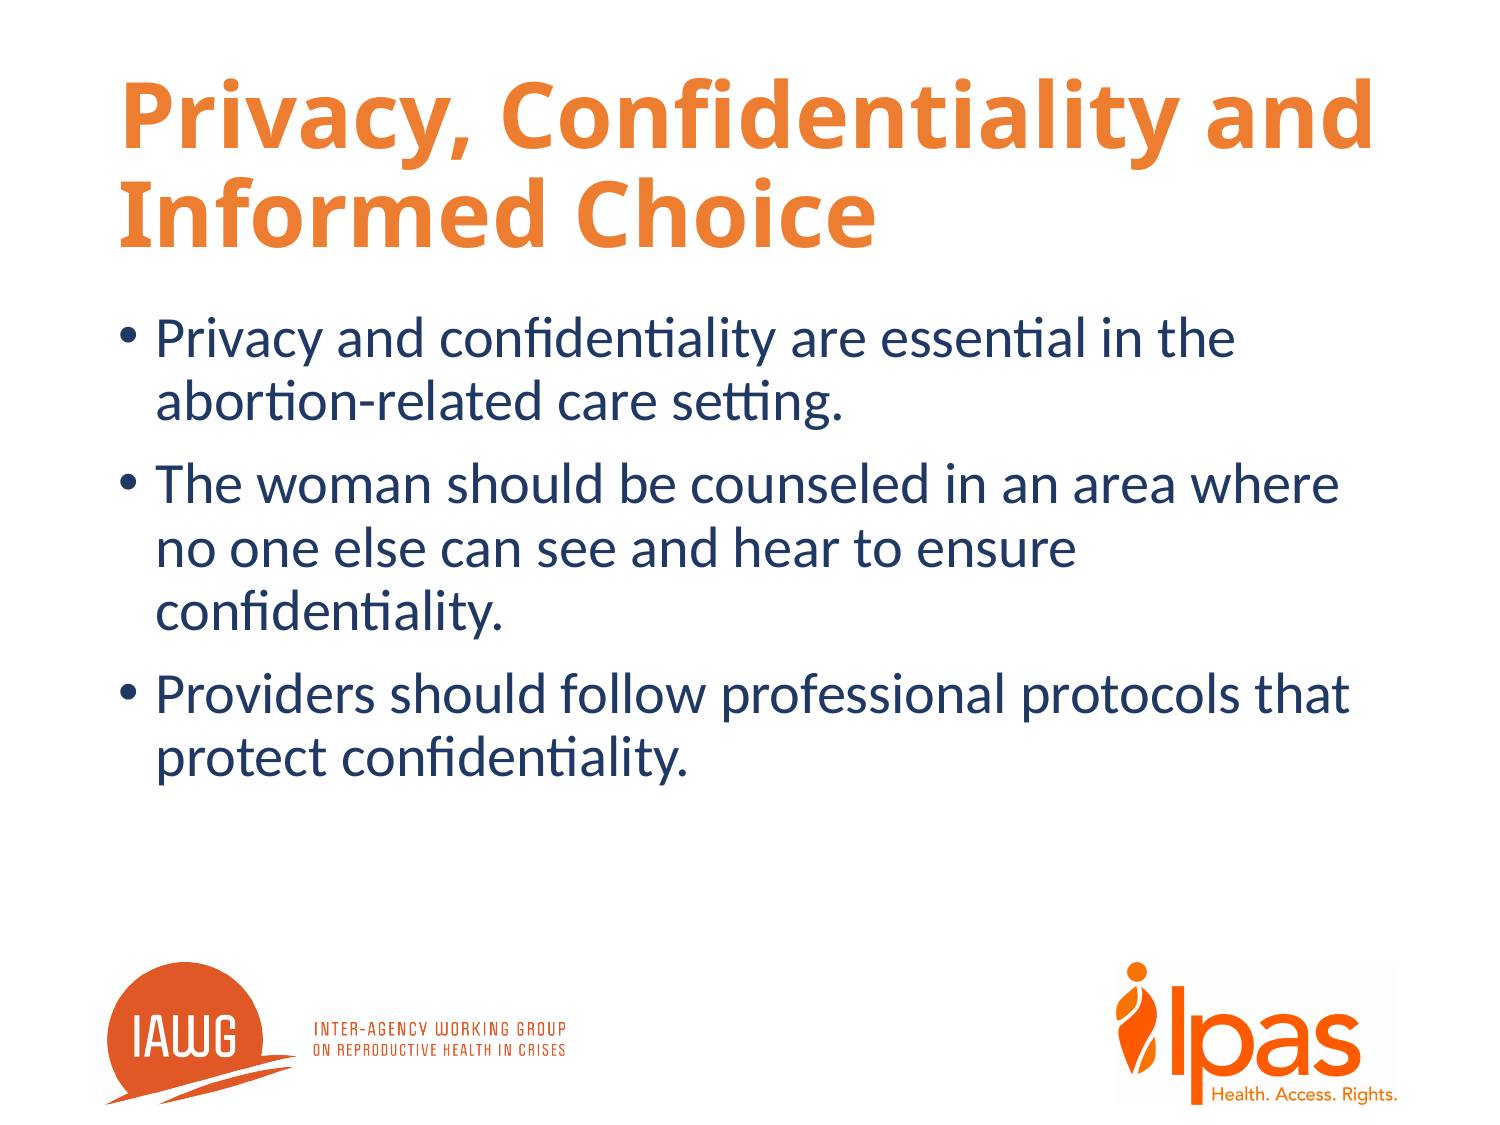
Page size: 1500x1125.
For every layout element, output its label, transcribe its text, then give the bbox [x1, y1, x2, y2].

list Privacy and confidentiality are essential in the abortion-related care setting. The woman should be counseled in an area where no one else can see and hear to ensure confidentiality. Providers should follow professional protocols that protect confidentiality. [103, 299, 1397, 1014]
picture [1116, 1014, 1397, 1105]
picture [104, 1014, 565, 1105]
title Privacy, Confidentiality and Informed Choice [103, 59, 1397, 278]
